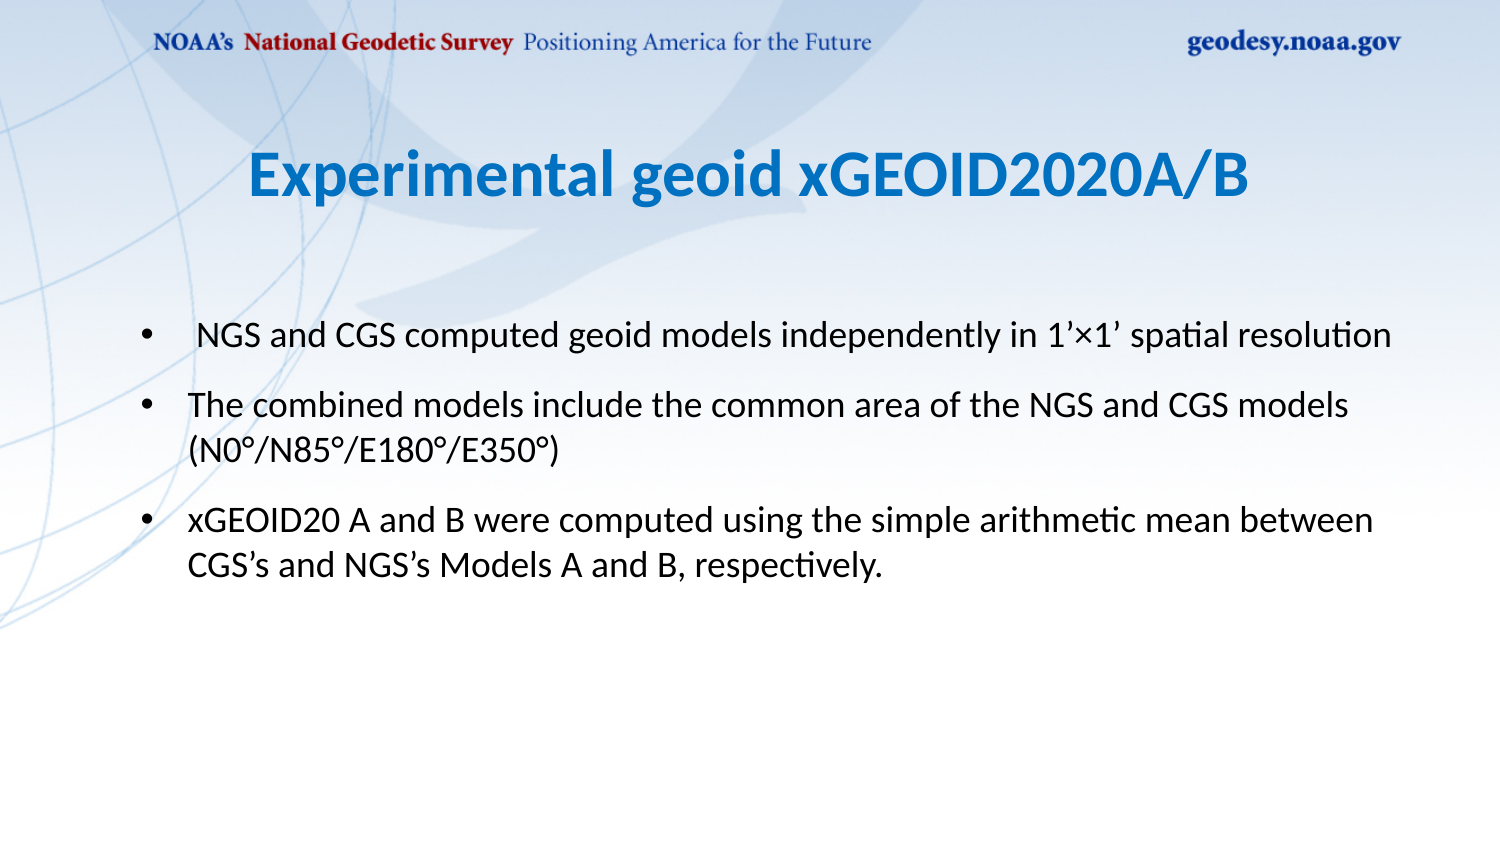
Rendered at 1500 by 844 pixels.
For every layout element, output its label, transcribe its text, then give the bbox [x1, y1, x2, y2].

title Experimental geoid xGEOID2020A/B [75, 99, 1425, 240]
text_box NGS and CGS computed geoid models independently in 1’×1’ spatial resolution The combined models include the common area of the NGS and CGS models (N0°/N85°/E180°/E350°) xGEOID20 A and B were computed using the simple arithmetic mean between CGS’s and NGS’s Models A and B, respectively. [125, 303, 1425, 593]
picture [0, 0, 1500, 844]
